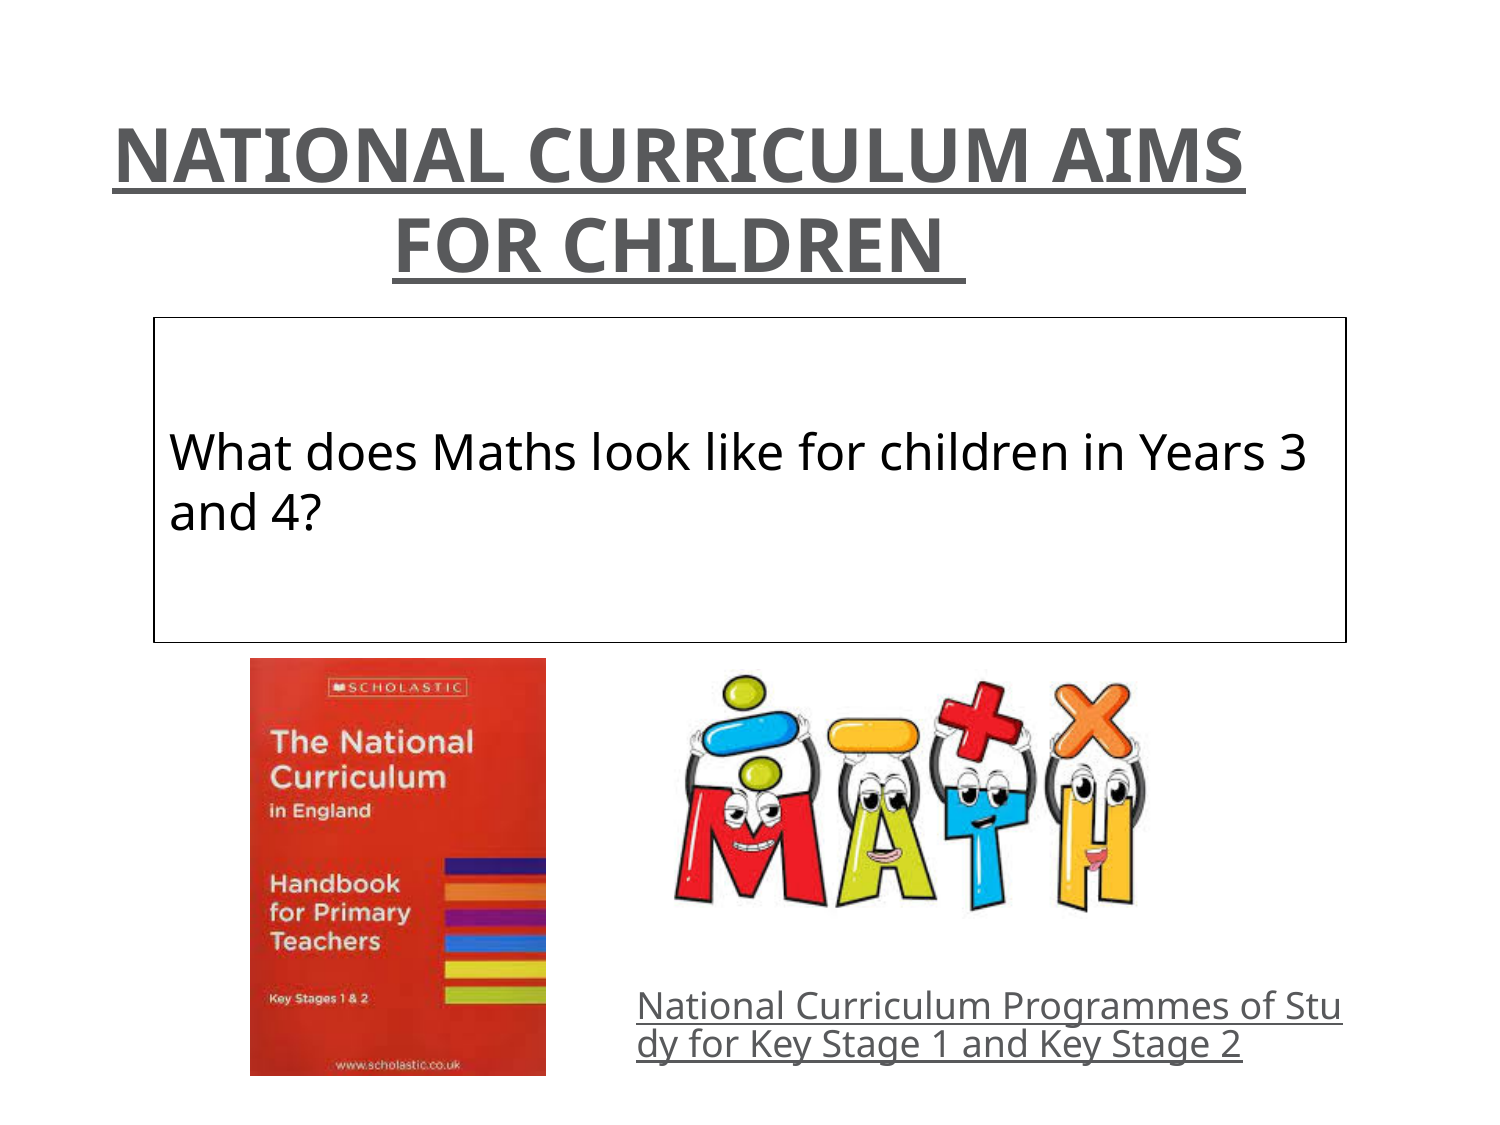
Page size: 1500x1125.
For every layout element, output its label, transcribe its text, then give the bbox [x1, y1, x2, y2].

picture [250, 657, 546, 1076]
text_box National Curriculum Programmes of Study for Key Stage 1 and Key Stage 2 [621, 967, 1381, 1092]
picture [662, 669, 1158, 919]
text_box What does Maths look like for children in Years 3 and 4? [154, 317, 1346, 643]
title NATIONAL CURRICULUM AIMS FOR CHILDREN [79, 6, 1280, 389]
